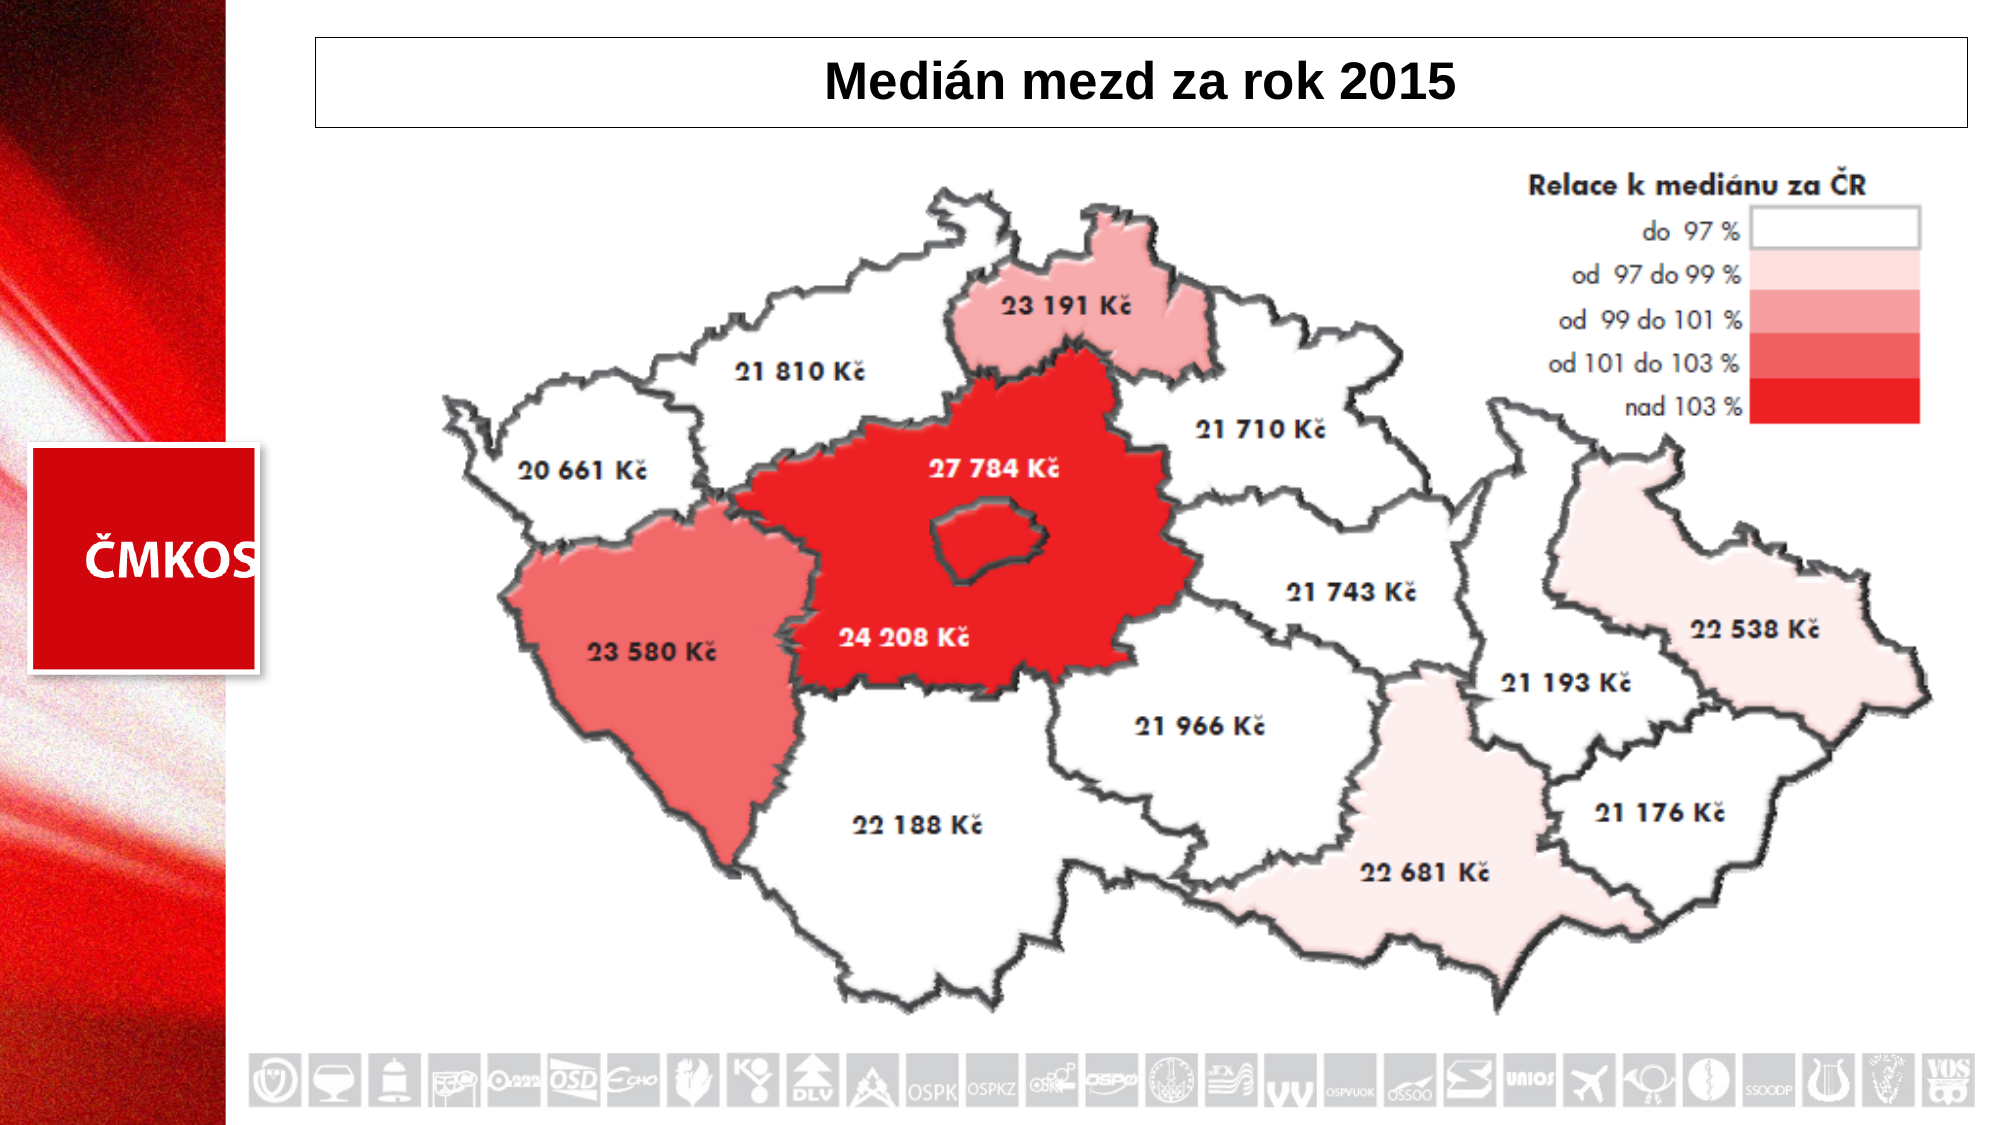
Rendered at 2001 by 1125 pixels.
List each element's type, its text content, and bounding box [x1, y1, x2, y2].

picture [0, 0, 276, 1125]
picture [248, 1052, 1975, 1110]
title Medián mezd za rok 2015 [315, 37, 1968, 128]
picture [423, 146, 1944, 1018]
